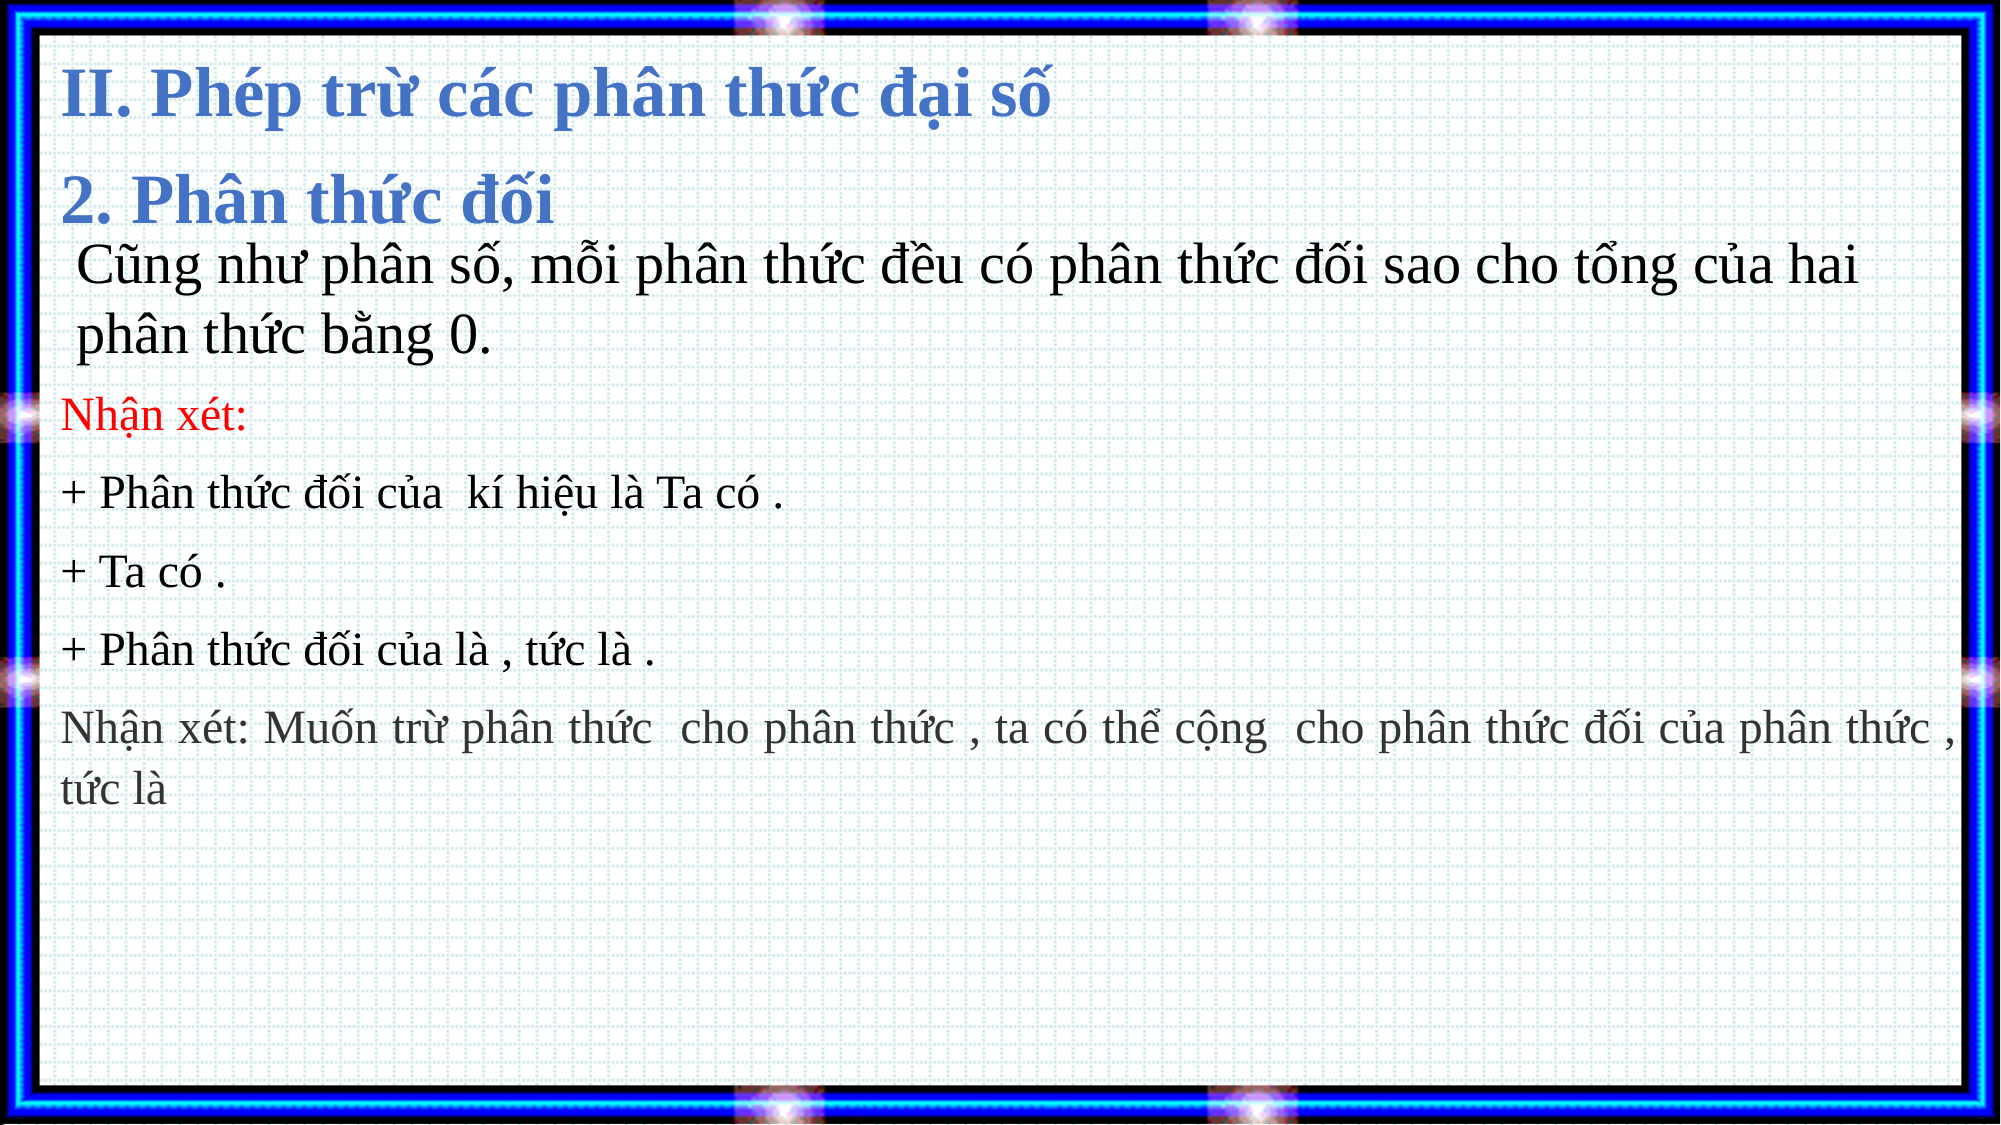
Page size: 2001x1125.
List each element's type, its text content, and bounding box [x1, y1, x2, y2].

text_box II. Phép trừ các phân thức đại số 2. Phân thức đối [45, 31, 1489, 245]
picture [0, 0, 2001, 1125]
text_box Cũng như phân số, mỗi phân thức đều có phân thức đối sao cho tổng của hai phân thức bằng 0. [61, 218, 1919, 418]
